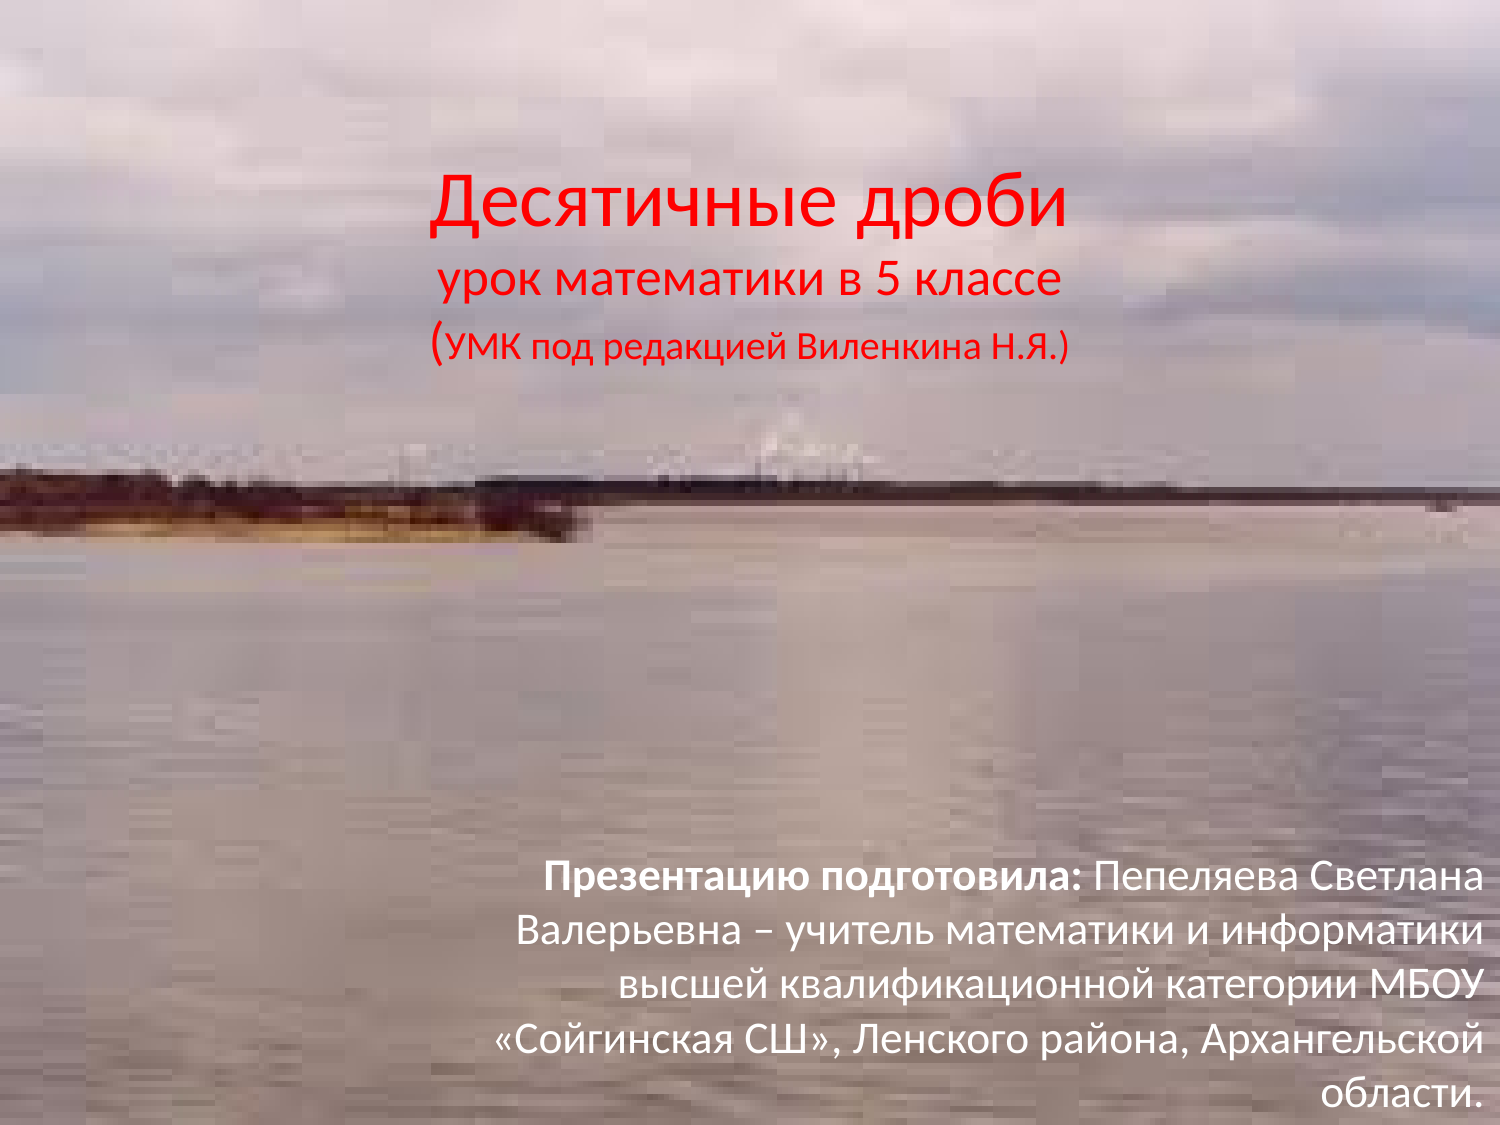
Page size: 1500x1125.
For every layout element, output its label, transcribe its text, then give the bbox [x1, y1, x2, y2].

title Десятичные дроби урок математики в 5 классе (УМК под редакцией Виленкина Н.Я.) [112, 137, 1388, 379]
picture [0, 0, 1500, 1125]
subtitle Презентацию подготовила: Пепеляева Светлана Валерьевна – учитель математики и информатики высшей квалификационной категории МБОУ «Сойгинская СШ», Ленского района, Архангельской области. [450, 837, 1500, 1125]
